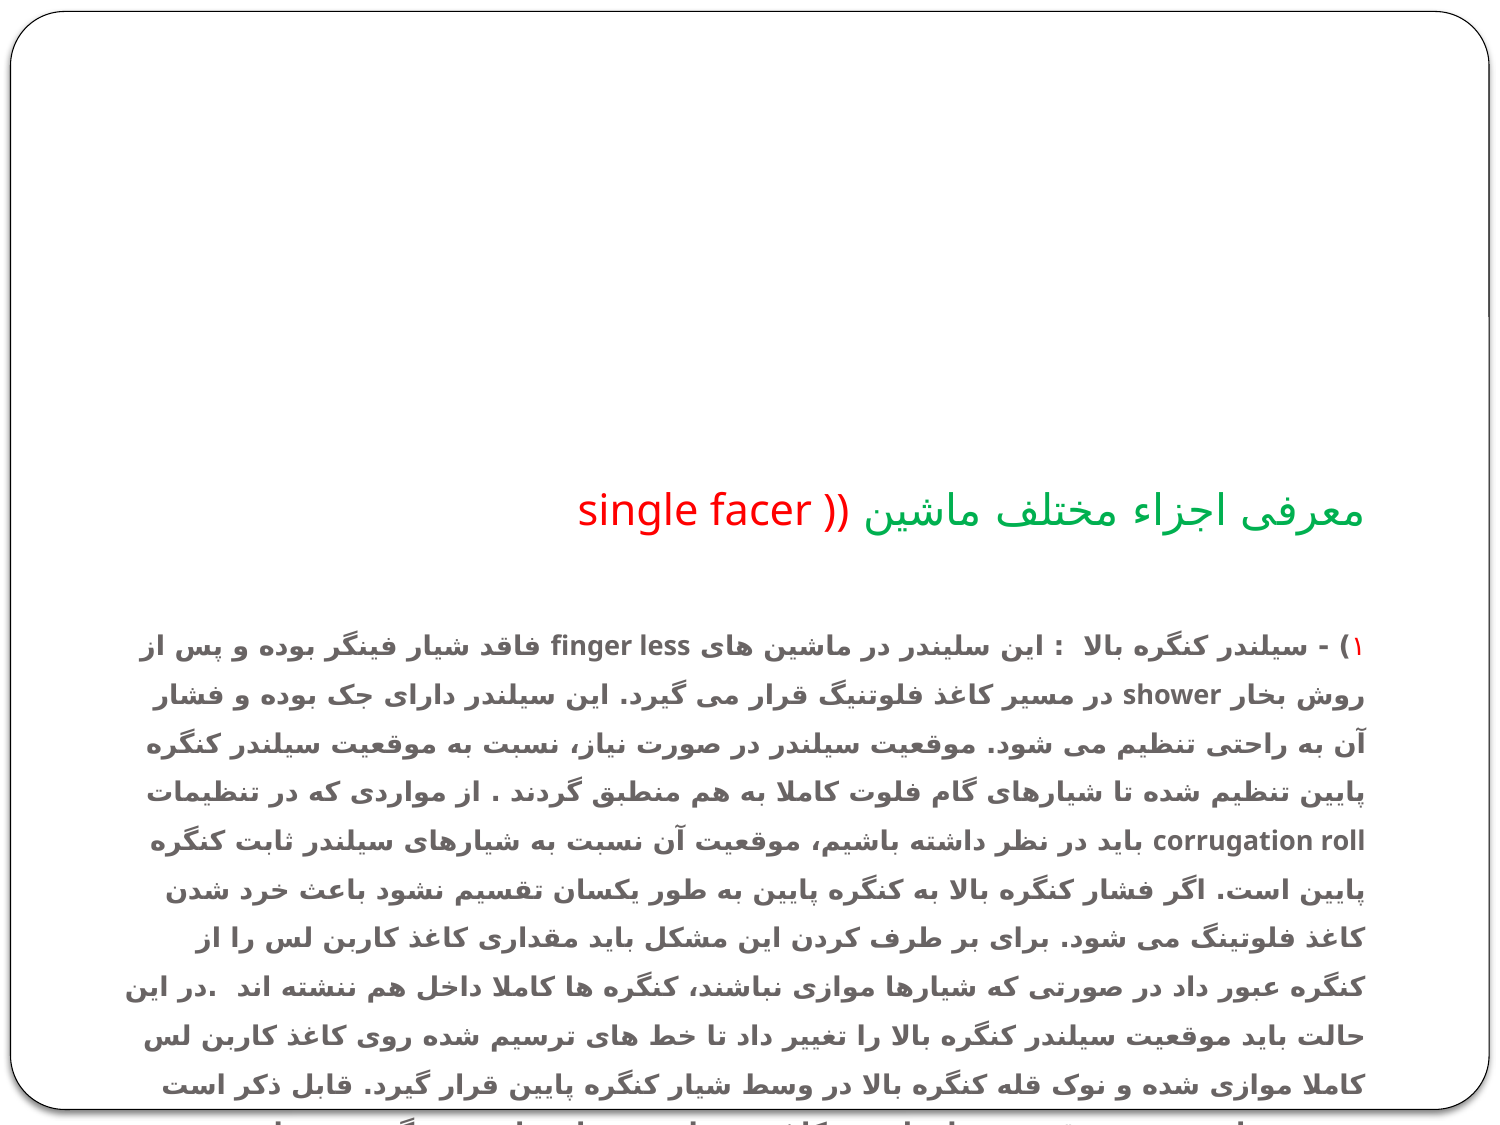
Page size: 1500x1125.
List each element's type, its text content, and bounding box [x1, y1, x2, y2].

title معرفی اجزاء مختلف ماشین single facer )) ۱) - سیلندر کنگره بالا : این سلیندر در ماشین های finger less فاقد شیار فینگر بوده و پس از روش بخار shower در مسیر کاغذ فلوتنیگ قرار می گیرد. این سیلندر دارای جک بوده و فشار آن به راحتی تنظیم می شود. موقعیت سیلندر در صورت نیاز، نسبت به موقعیت سیلندر کنگره پایین تنظیم شده تا شیارهای گام فلوت کاملا به هم منطبق گردند . از مواردی که در تنظیمات corrugation roll باید در نظر داشته باشیم، موقعیت آن نسبت به شیارهای سیلندر ثابت کنگره پایین است. اگر فشار کنگره بالا به کنگره پایین به طور یکسان تقسیم نشود باعث خرد شدن کاغذ فلوتینگ می شود. برای بر طرف کردن این مشکل باید مقداری کاغذ کاربن لس را از کنگره عبور داد در صورتی که شیارها موازی نباشند، کنگره ها کاملا داخل هم ننشته اند .در این حالت باید موقعیت سیلندر کنگره بالا را تغییر داد تا خط های ترسیم شده روی کاغذ کاربن لس کاملا موازی شده و نوک قله کنگره بالا در وسط شیار کنگره پایین قرار گیرد. قابل ذکر است جهت مشاهده بهتر موقعیت شیارها روی کاغذ، حتما پرس های ماشین درگیر شده باشند. [105, 363, 1381, 1125]
